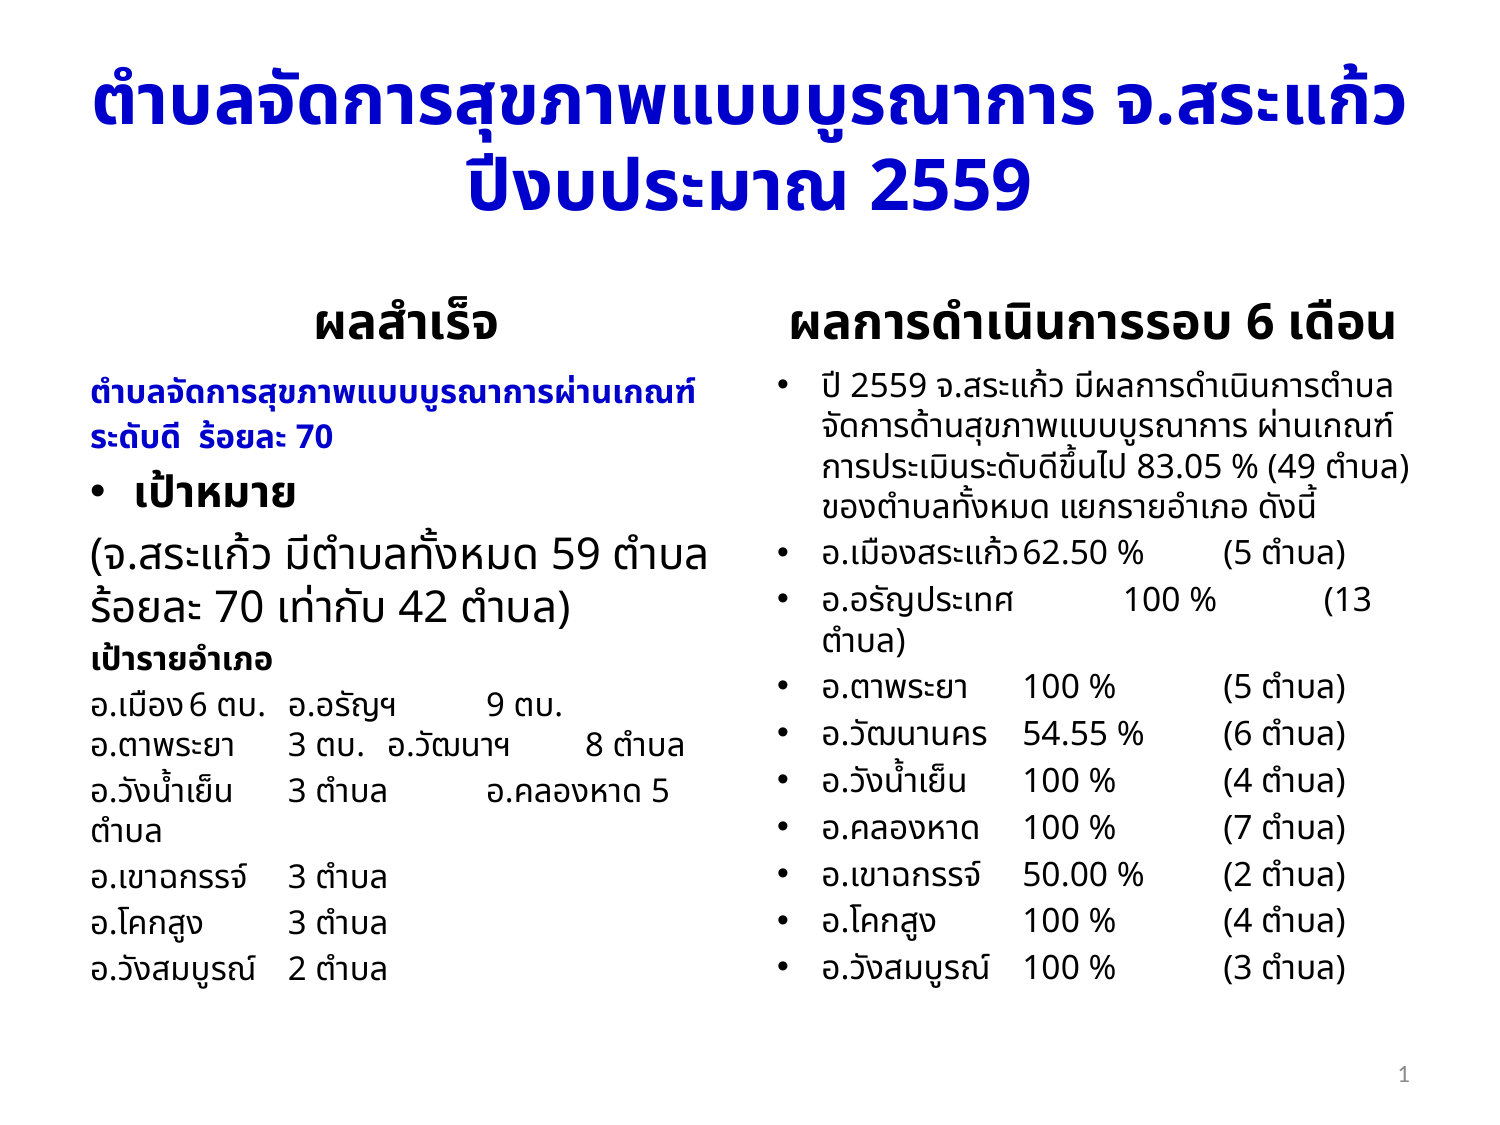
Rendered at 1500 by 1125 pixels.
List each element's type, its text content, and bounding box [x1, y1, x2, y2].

list ผลการดำเนินการรอบ 6 เดือน [761, 251, 1425, 356]
list ปี 2559 จ.สระแก้ว มีผลการดำเนินการตำบลจัดการด้านสุขภาพแบบบูรณาการ ผ่านเกณฑ์การประเมินระดับดีขึ้นไป 83.05 % (49 ตำบล) ของตำบลทั้งหมด แยกรายอำเภอ ดังนี้ อ.เมืองสระแก้ว 62.50 % (5 ตำบล) อ.อรัญประเทศ 100 % (13 ตำบล) อ.ตาพระยา 100 % (5 ตำบล) อ.วัฒนานคร 54.55 % (6 ตำบล) อ.วังน้ำเย็น 100 % (4 ตำบล) อ.คลองหาด 100 % (7 ตำบล) อ.เขาฉกรรจ์ 50.00 % (2 ตำบล) อ.โคกสูง 100 % (4 ตำบล) อ.วังสมบูรณ์ 100 % (3 ตำบล) [761, 356, 1425, 1005]
list ผลสำเร็จ [75, 251, 738, 356]
title ตำบลจัดการสุขภาพแบบบูรณาการ จ.สระแก้ว ปีงบประมาณ 2559 [75, 45, 1425, 233]
list ตำบลจัดการสุขภาพแบบบูรณาการผ่านเกณฑ์ระดับดี ร้อยละ 70 เป้าหมาย (จ.สระแก้ว มีตำบลทั้งหมด 59 ตำบล ร้อยละ 70 เท่ากับ 42 ตำบล) เป้ารายอำเภอ อ.เมือง 6 ตบ. อ.อรัญฯ 9 ตบ. อ.ตาพระยา 3 ตบ. อ.วัฒนาฯ 8 ตำบล อ.วังน้ำเย็น 3 ตำบล อ.คลองหาด 5 ตำบล อ.เขาฉกรรจ์ 3 ตำบล อ.โคกสูง 3 ตำบล อ.วังสมบูรณ์ 2 ตำบล [75, 356, 738, 1005]
slide_number 1 [1074, 1042, 1425, 1103]
